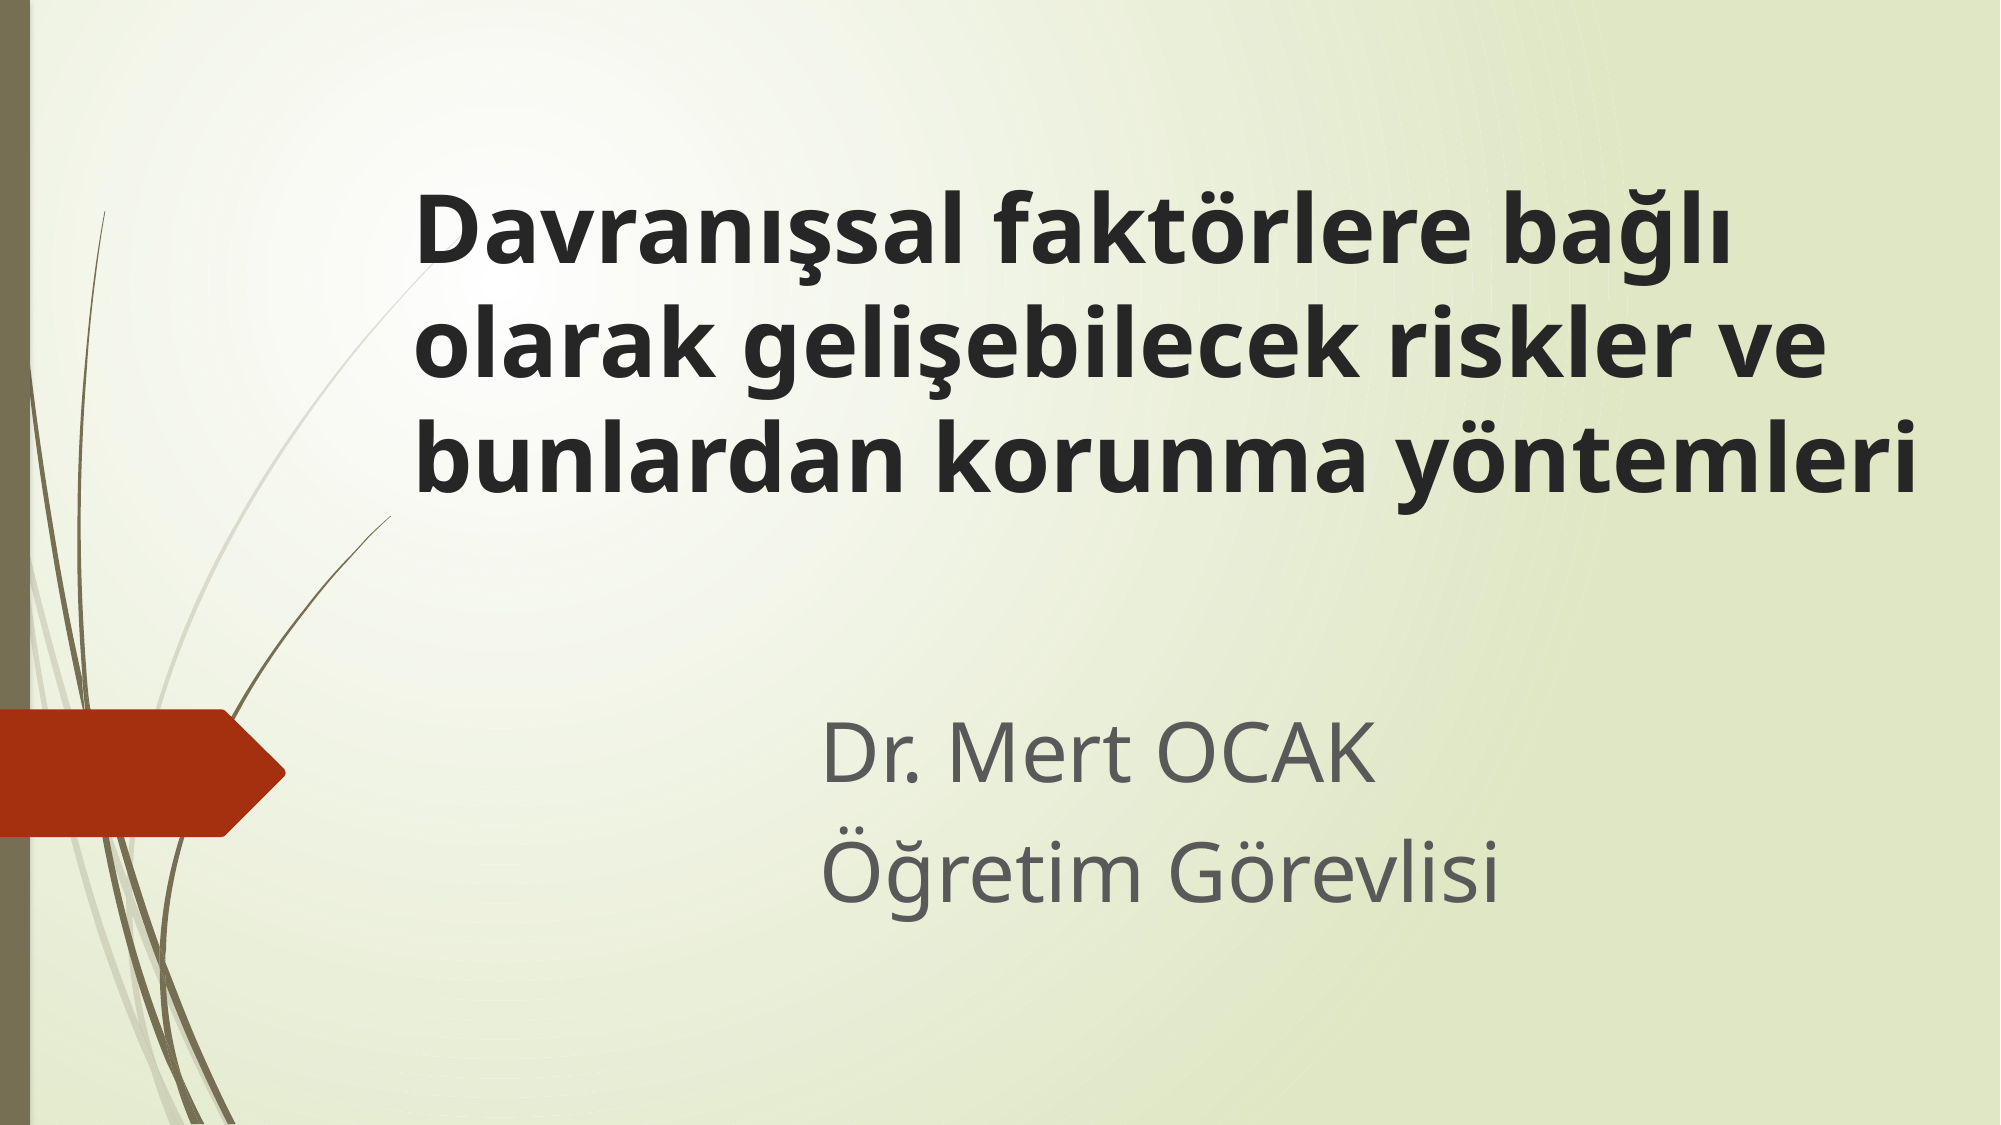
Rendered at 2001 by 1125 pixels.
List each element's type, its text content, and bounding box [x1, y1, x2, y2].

title Davranışsal faktörlere bağlı olarak gelişebilecek riskler ve bunlardan korunma yöntemleri [397, 49, 1973, 520]
subtitle Dr. Mert OCAK Öğretim Görevlisi [805, 691, 2000, 877]
